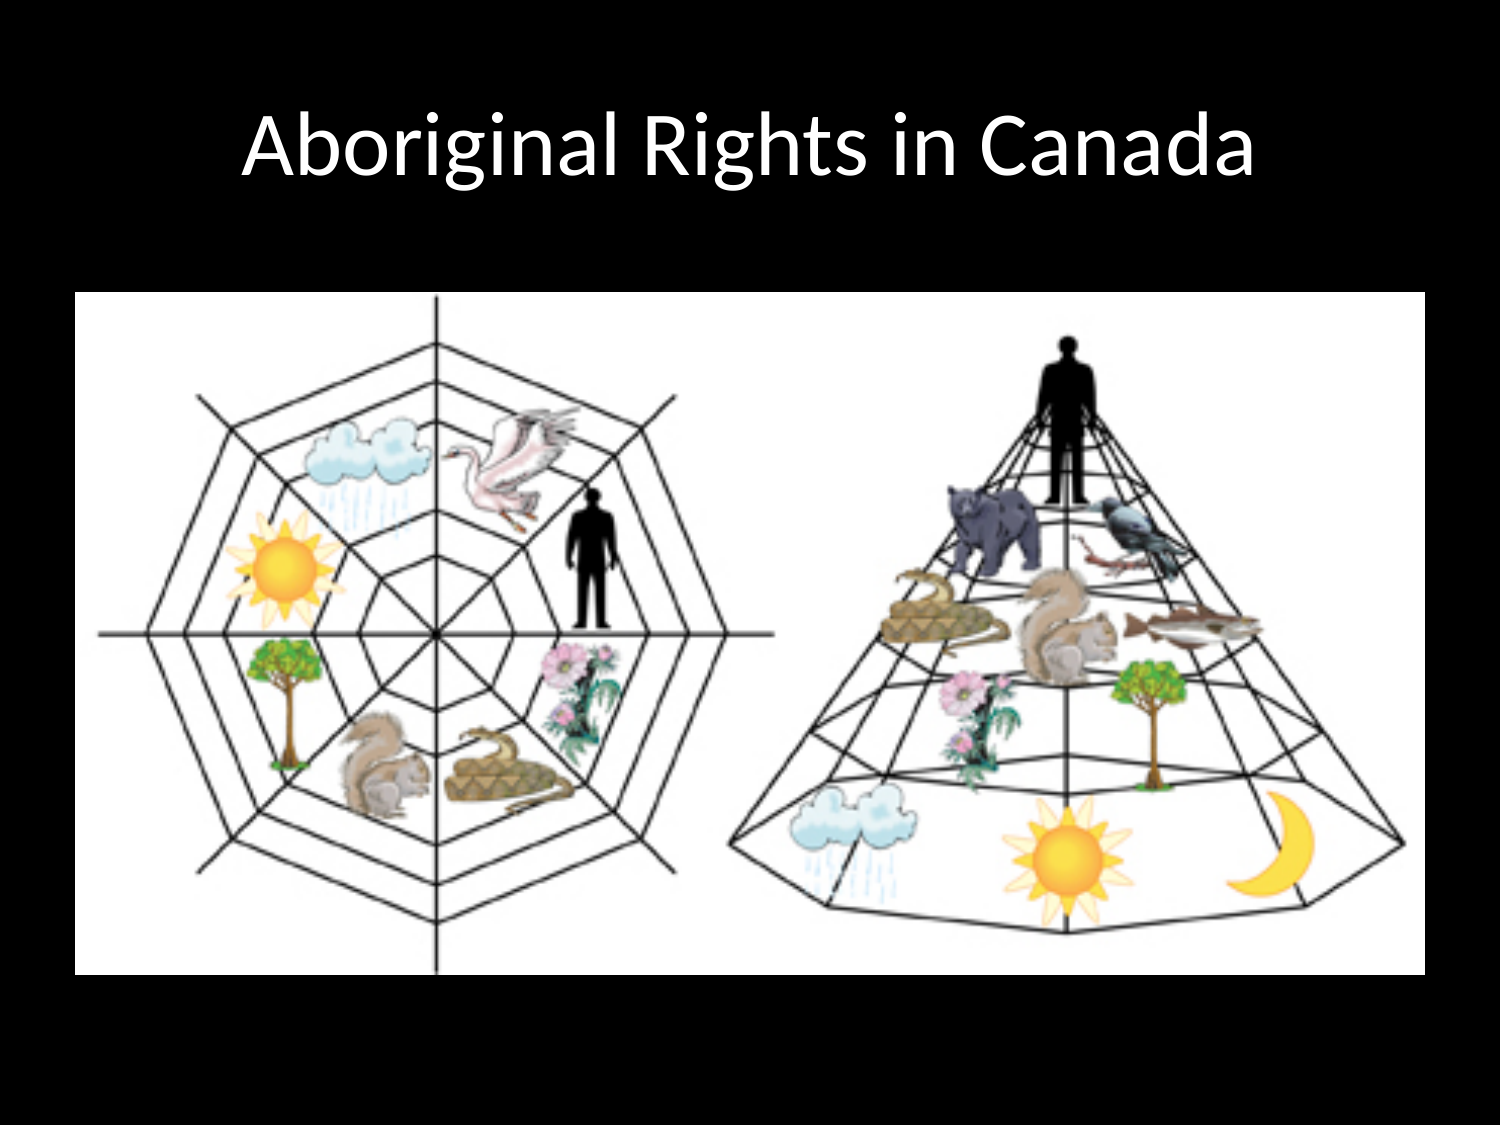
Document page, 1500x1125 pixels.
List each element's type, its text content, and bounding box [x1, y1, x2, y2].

title Aboriginal Rights in Canada [75, 45, 1425, 233]
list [74, 262, 1426, 1006]
